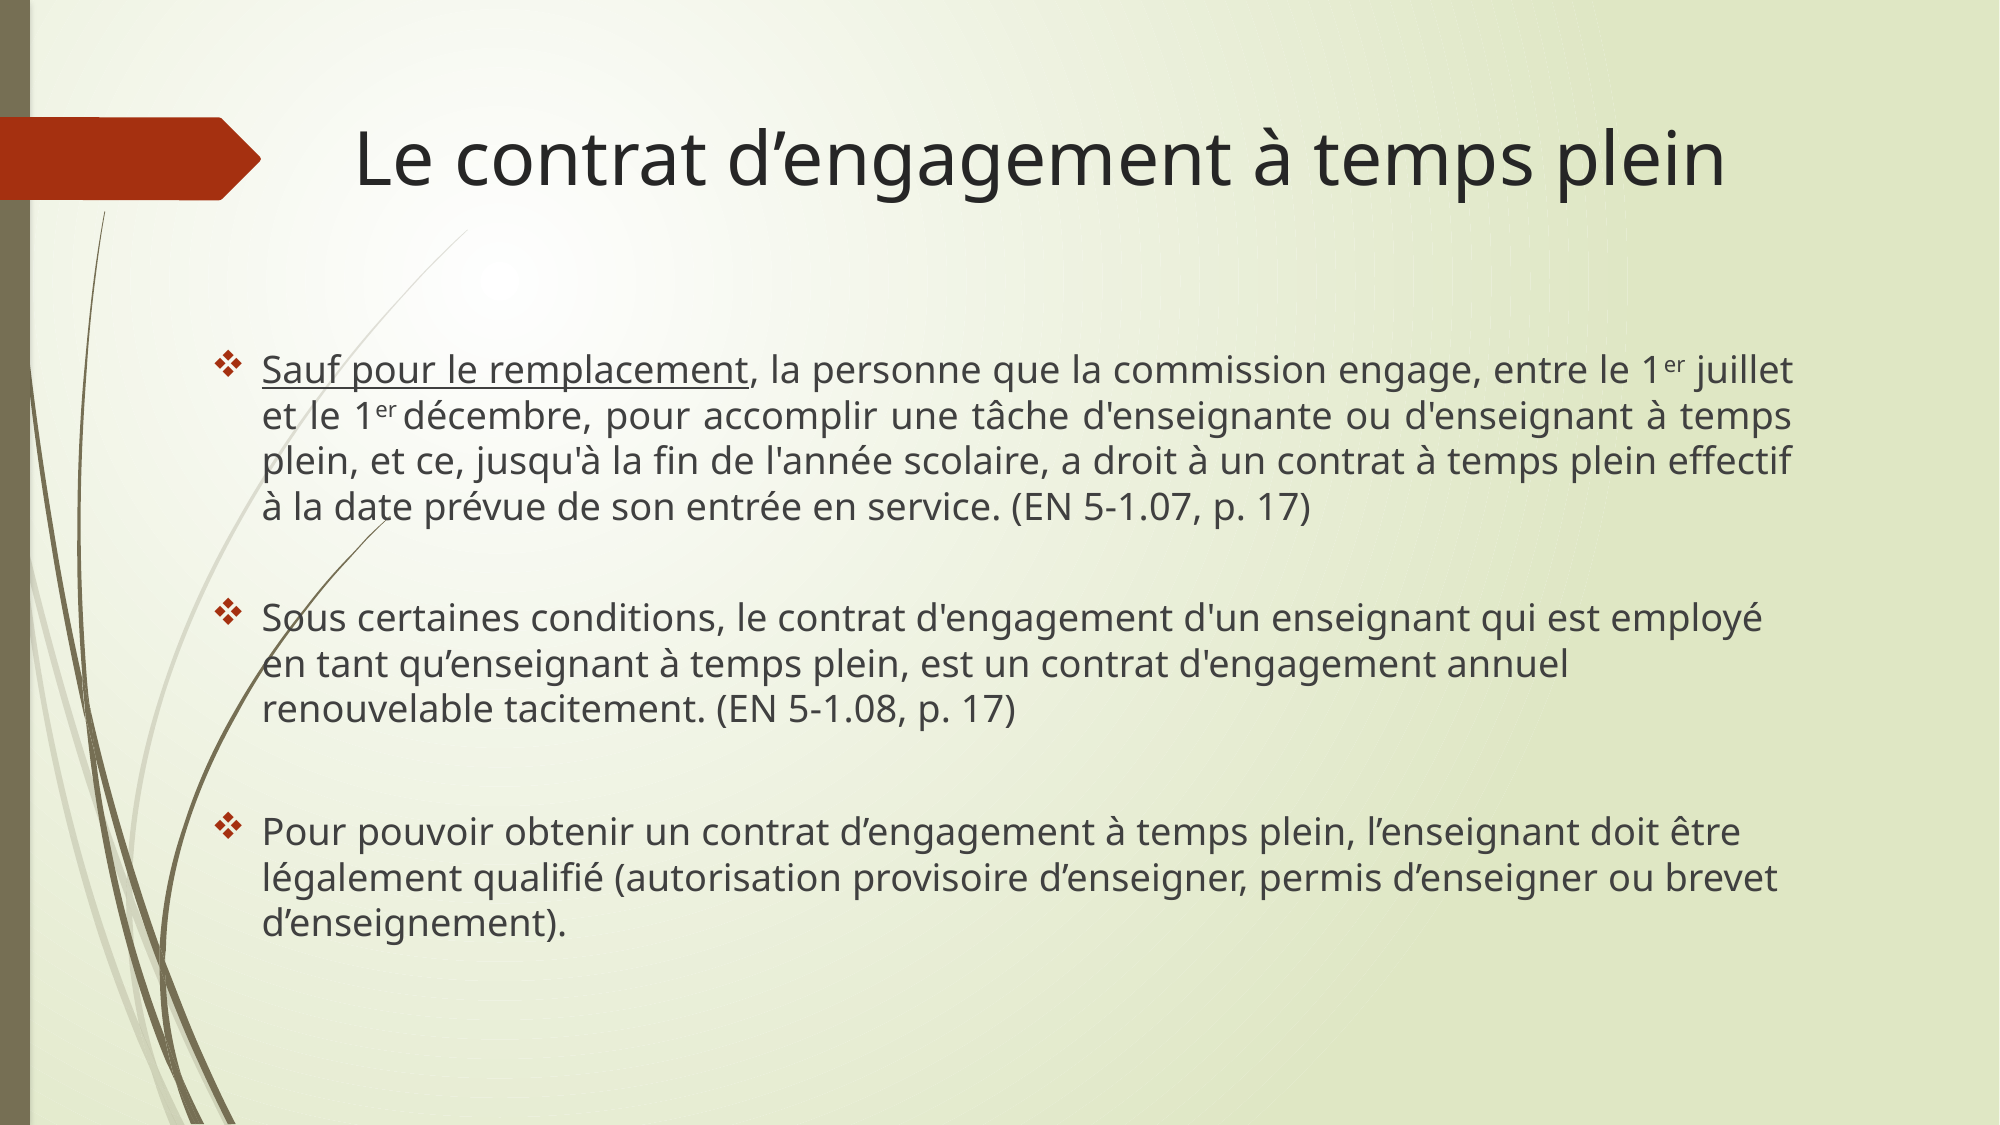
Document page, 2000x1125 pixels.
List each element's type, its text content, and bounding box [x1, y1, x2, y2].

list Sauf pour le remplacement, la personne que la commission engage, entre le 1er juillet et le 1er décembre, pour accomplir une tâche d'enseignante ou d'enseignant à temps plein, et ce, jusqu'à la fin de l'année scolaire, a droit à un contrat à temps plein effectif à la date prévue de son entrée en service. (EN 5-1.07, p. 17) Sous certaines conditions, le contrat d'engagement d'un enseignant qui est employé en tant qu’enseignant à temps plein, est un contrat d'engagement annuel renouvelable tacitement. (EN 5-1.08, p. 17) Pour pouvoir obtenir un contrat d’engagement à temps plein, l’enseignant doit être légalement qualifié (autorisation provisoire d’enseigner, permis d’enseigner ou brevet d’enseignement). [196, 338, 1809, 960]
title Le contrat d’engagement à temps plein [338, 102, 1887, 313]
